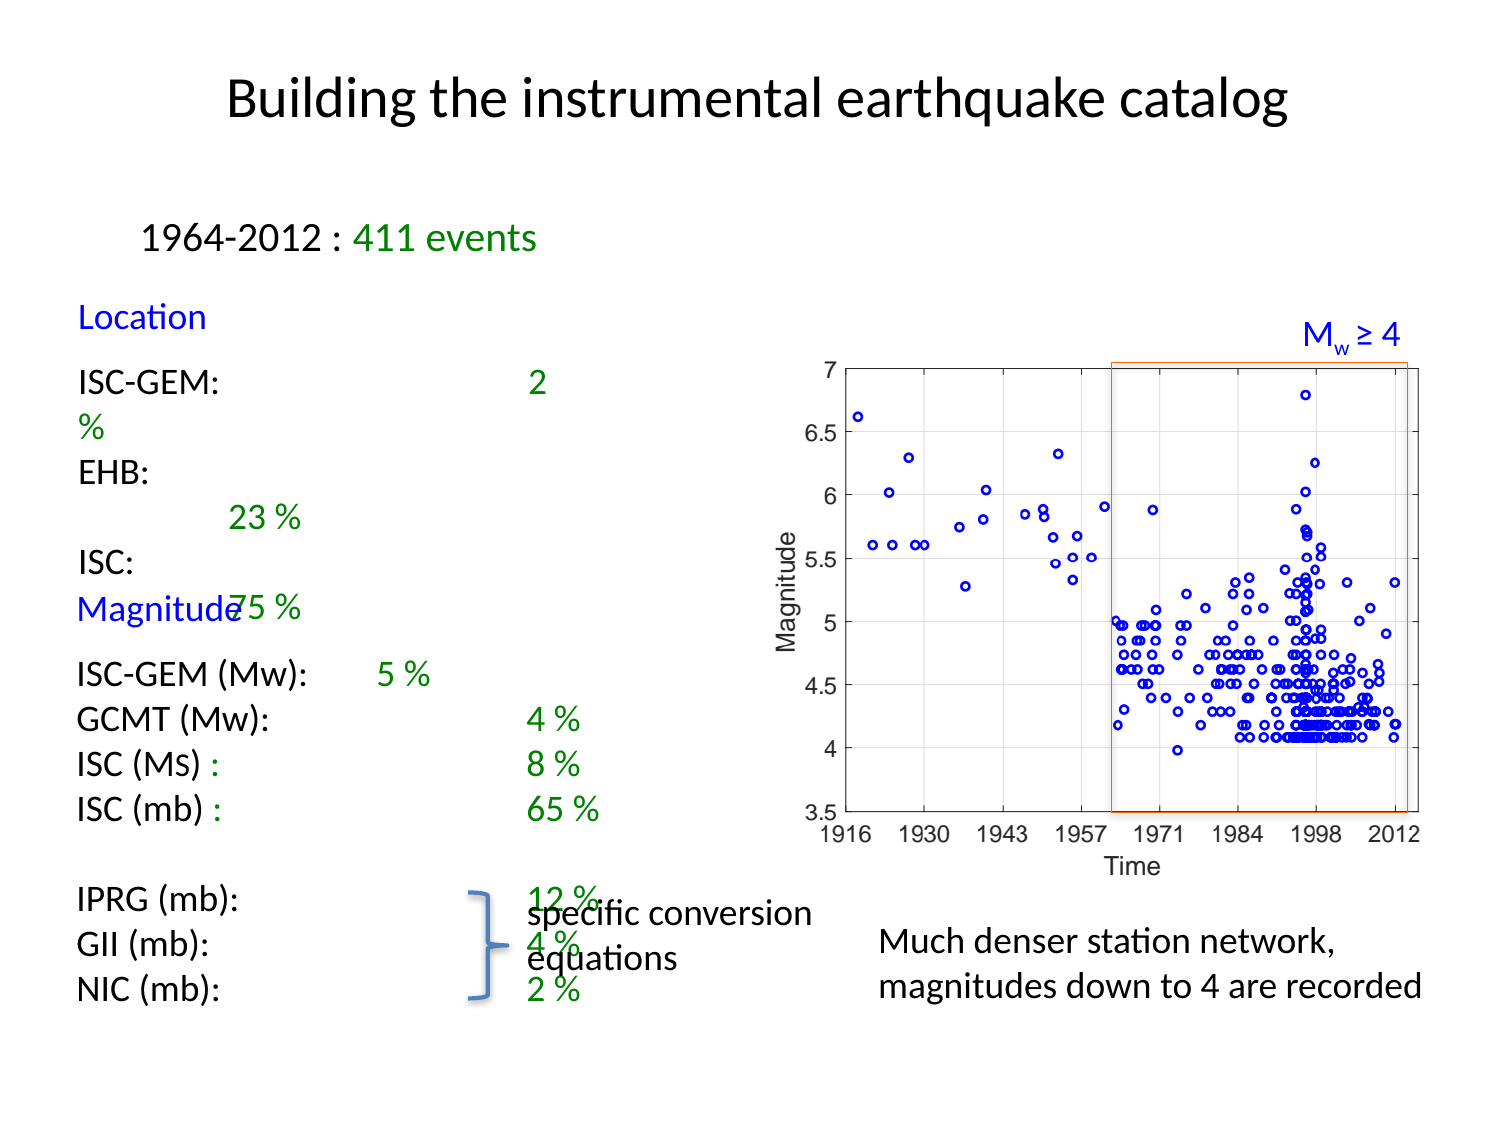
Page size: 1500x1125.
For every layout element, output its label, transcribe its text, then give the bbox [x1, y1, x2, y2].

text_box Magnitude ISC-GEM (Mw): 5 % GCMT (Mw): 4 % ISC (MS) : 8 % ISC (mb) : 65 % IPRG (mb): 12 % GII (mb): 4 % NIC (mb): 2 % [61, 576, 771, 1106]
text_box specific conversion equations [512, 880, 898, 986]
text_box Much denser station network, magnitudes down to 4 are recorded [863, 908, 1439, 1014]
text_box Location ISC-GEM: 2 % EHB: 23 % ISC: 75 % [63, 284, 592, 576]
picture [744, 334, 1449, 899]
text_box [467, 890, 510, 1001]
text_box 1964-2012 : 411 events [124, 202, 562, 268]
title Building the instrumental earthquake catalog [35, 0, 1481, 188]
text_box Mw ≥ 4 [1287, 301, 1416, 333]
